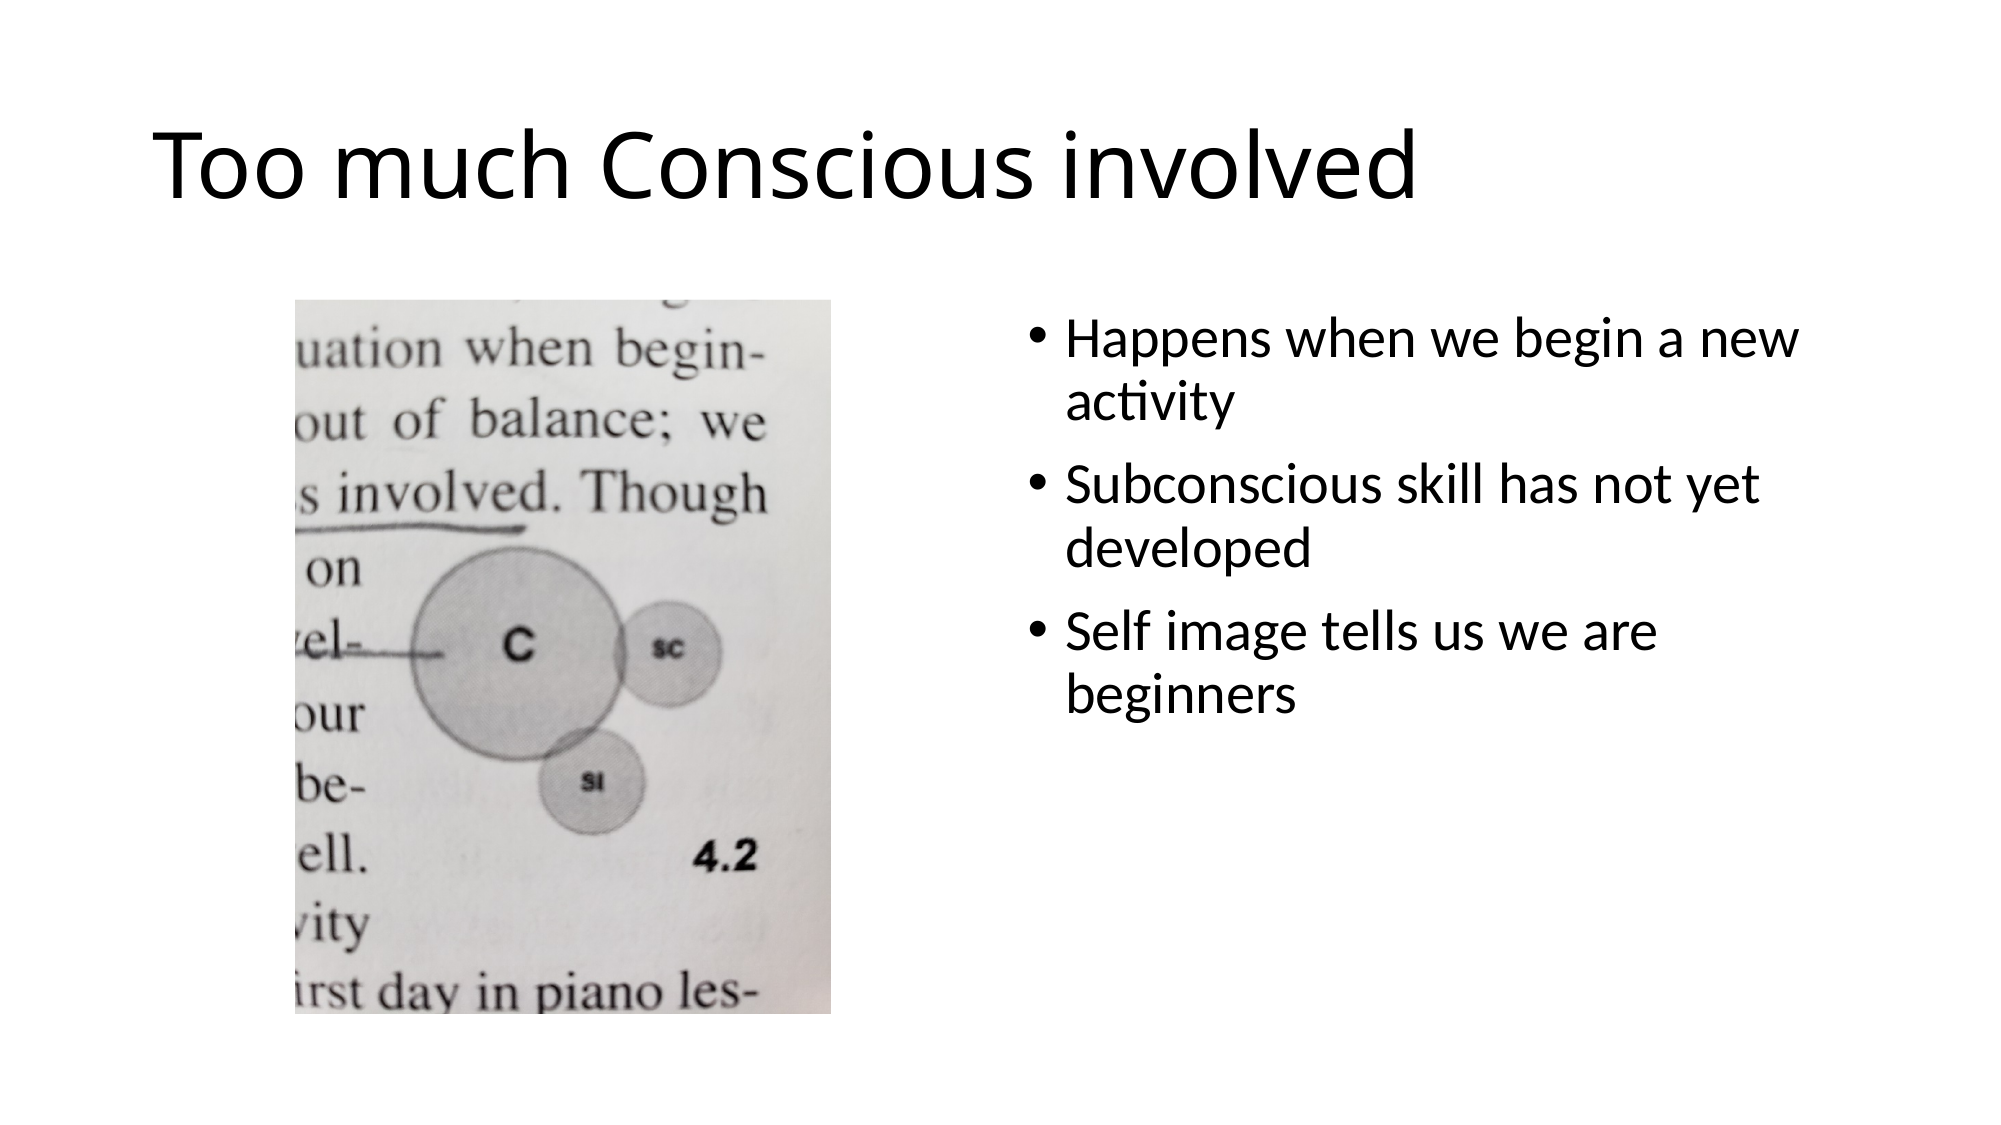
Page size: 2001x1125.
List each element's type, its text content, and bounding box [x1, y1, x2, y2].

picture [295, 925, 831, 1013]
title Too much Conscious involved [137, 59, 1863, 278]
list Happens when we begin a new activity Subconscious skill has not yet developed Self image tells us we are beginners [1012, 299, 1863, 1014]
picture [295, 300, 831, 388]
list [205, 388, 920, 925]
